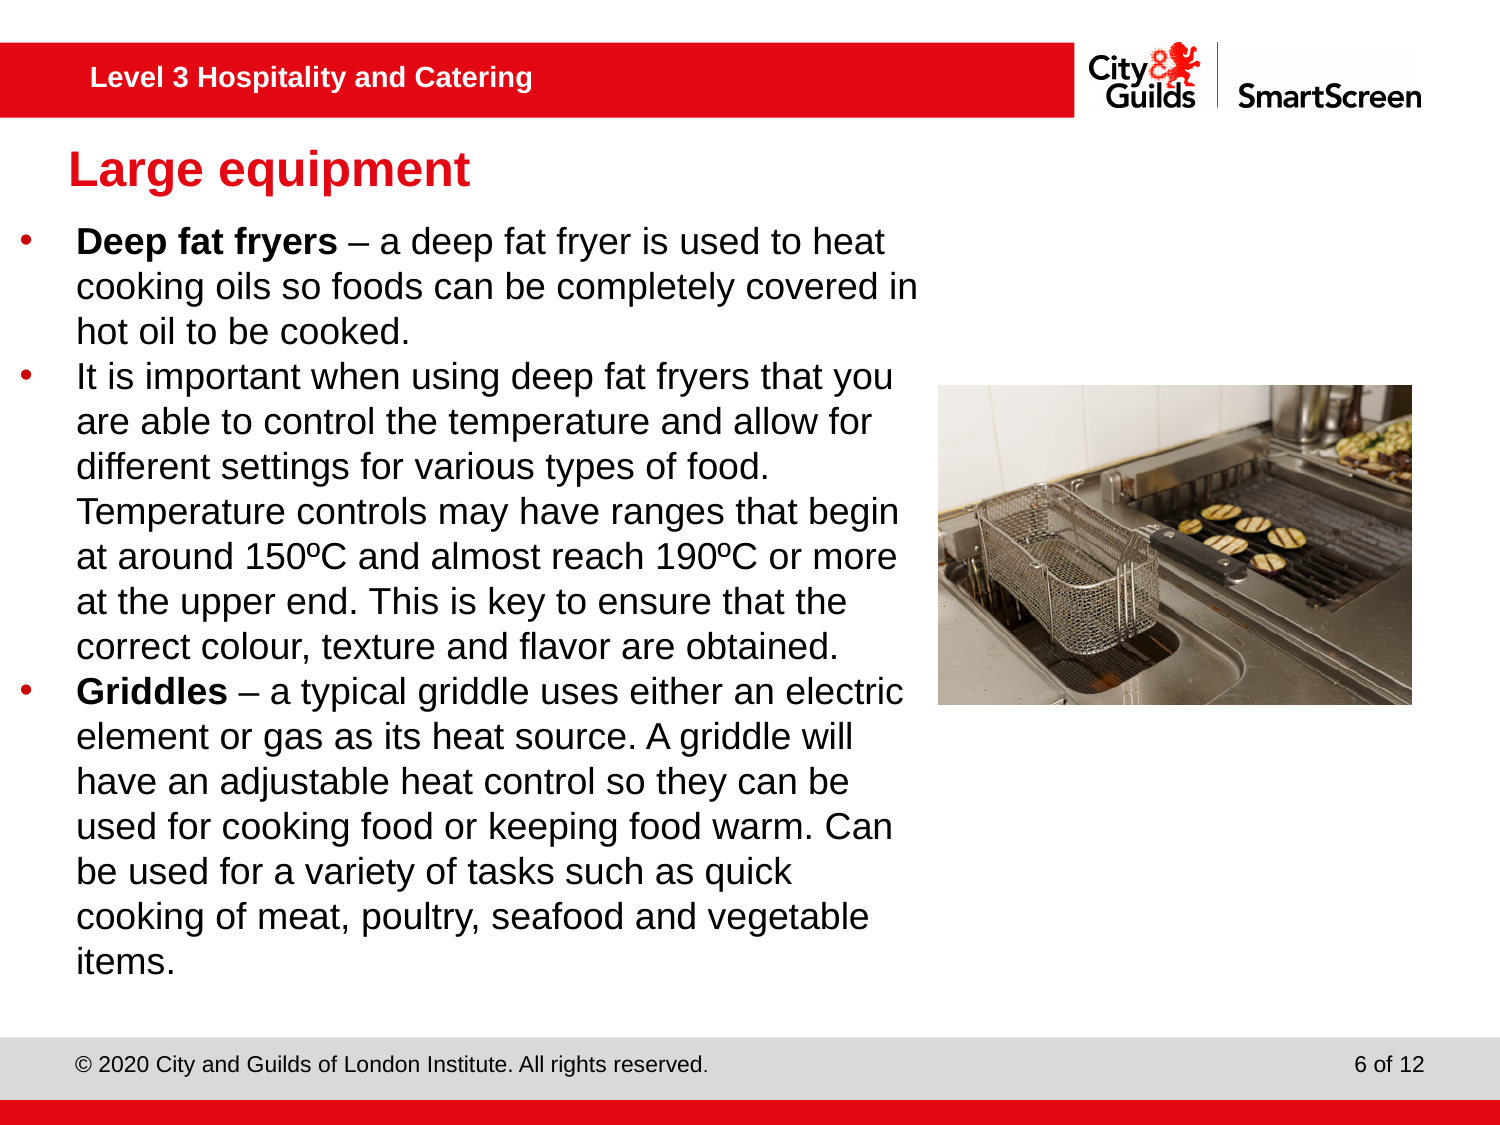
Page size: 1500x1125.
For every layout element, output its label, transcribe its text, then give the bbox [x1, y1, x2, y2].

list Deep fat fryers – a deep fat fryer is used to heat cooking oils so foods can be completely covered in hot oil to be cooked. It is important when using deep fat fryers that you are able to control the temperature and allow for different settings for various types of food. Temperature controls may have ranges that begin at around 150ºC and almost reach 190ºC or more at the upper end. This is key to ensure that the correct colour, texture and flavor are obtained. Griddles – a typical griddle uses either an electric element or gas as its heat source. A griddle will have an adjustable heat control so they can be used for cooking food or keeping food warm. Can be used for a variety of tasks such as quick cooking of meat, poultry, seafood and vegetable items. [4, 209, 940, 991]
picture [1089, 42, 1421, 108]
picture [938, 385, 1412, 705]
title Large equipment [52, 134, 1402, 199]
